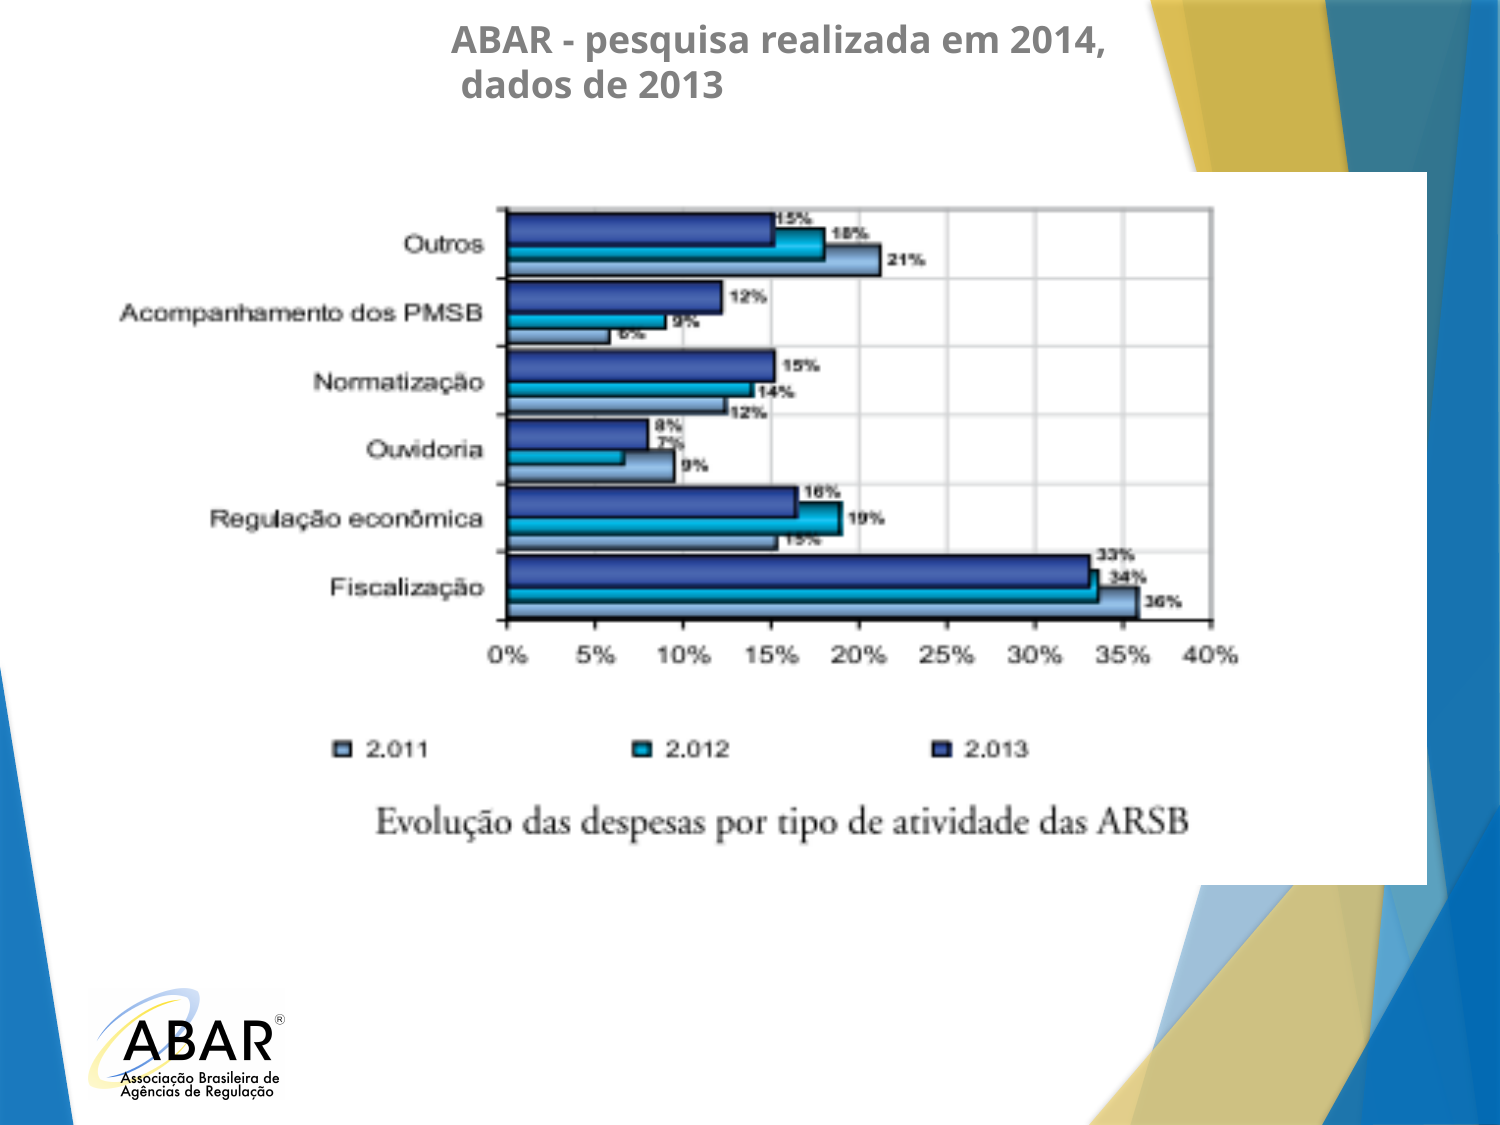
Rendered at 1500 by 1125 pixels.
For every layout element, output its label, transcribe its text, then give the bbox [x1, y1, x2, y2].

picture [87, 988, 285, 1100]
picture [52, 172, 1428, 886]
text_box ABAR - pesquisa realizada em 2014, dados de 2013 [436, 8, 1187, 114]
